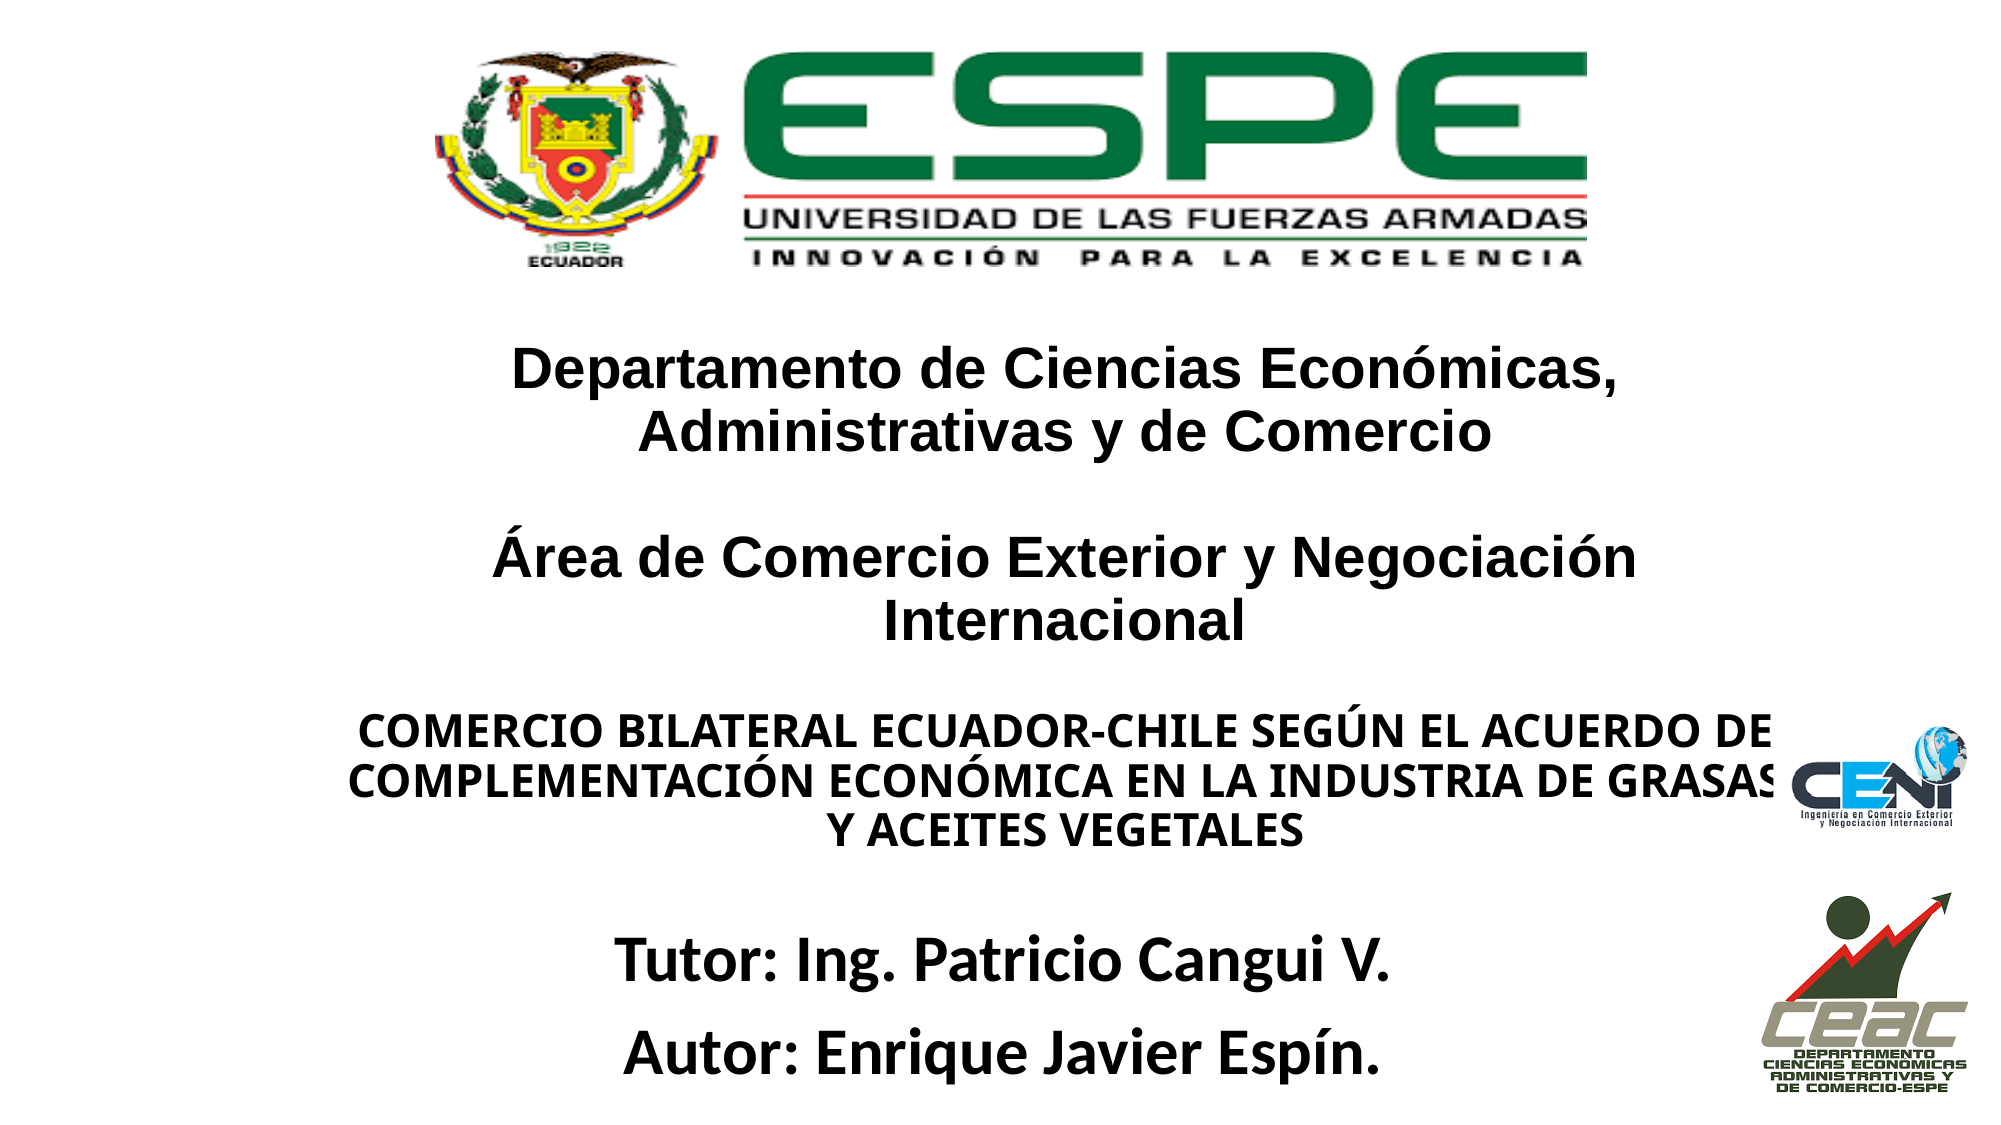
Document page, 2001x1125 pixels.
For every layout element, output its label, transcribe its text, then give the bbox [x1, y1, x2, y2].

picture [1753, 686, 1982, 1102]
text_box Departamento de Ciencias Económicas, Administrativas y de Comercio Área de Comercio Exterior y Negociación Internacional [315, 452, 1816, 661]
picture [434, 50, 1587, 267]
text_box COMERCIO BILATERAL ECUADOR-CHILE SEGÚN EL ACUERDO DE COMPLEMENTACIÓN ECONÓMICA EN LA INDUSTRIA DE GRASAS Y ACEITES VEGETALES [315, 661, 1816, 864]
text_box Tutor: Ing. Patricio Cangui V. Autor: Enrique Javier Espín. [253, 916, 1753, 1102]
